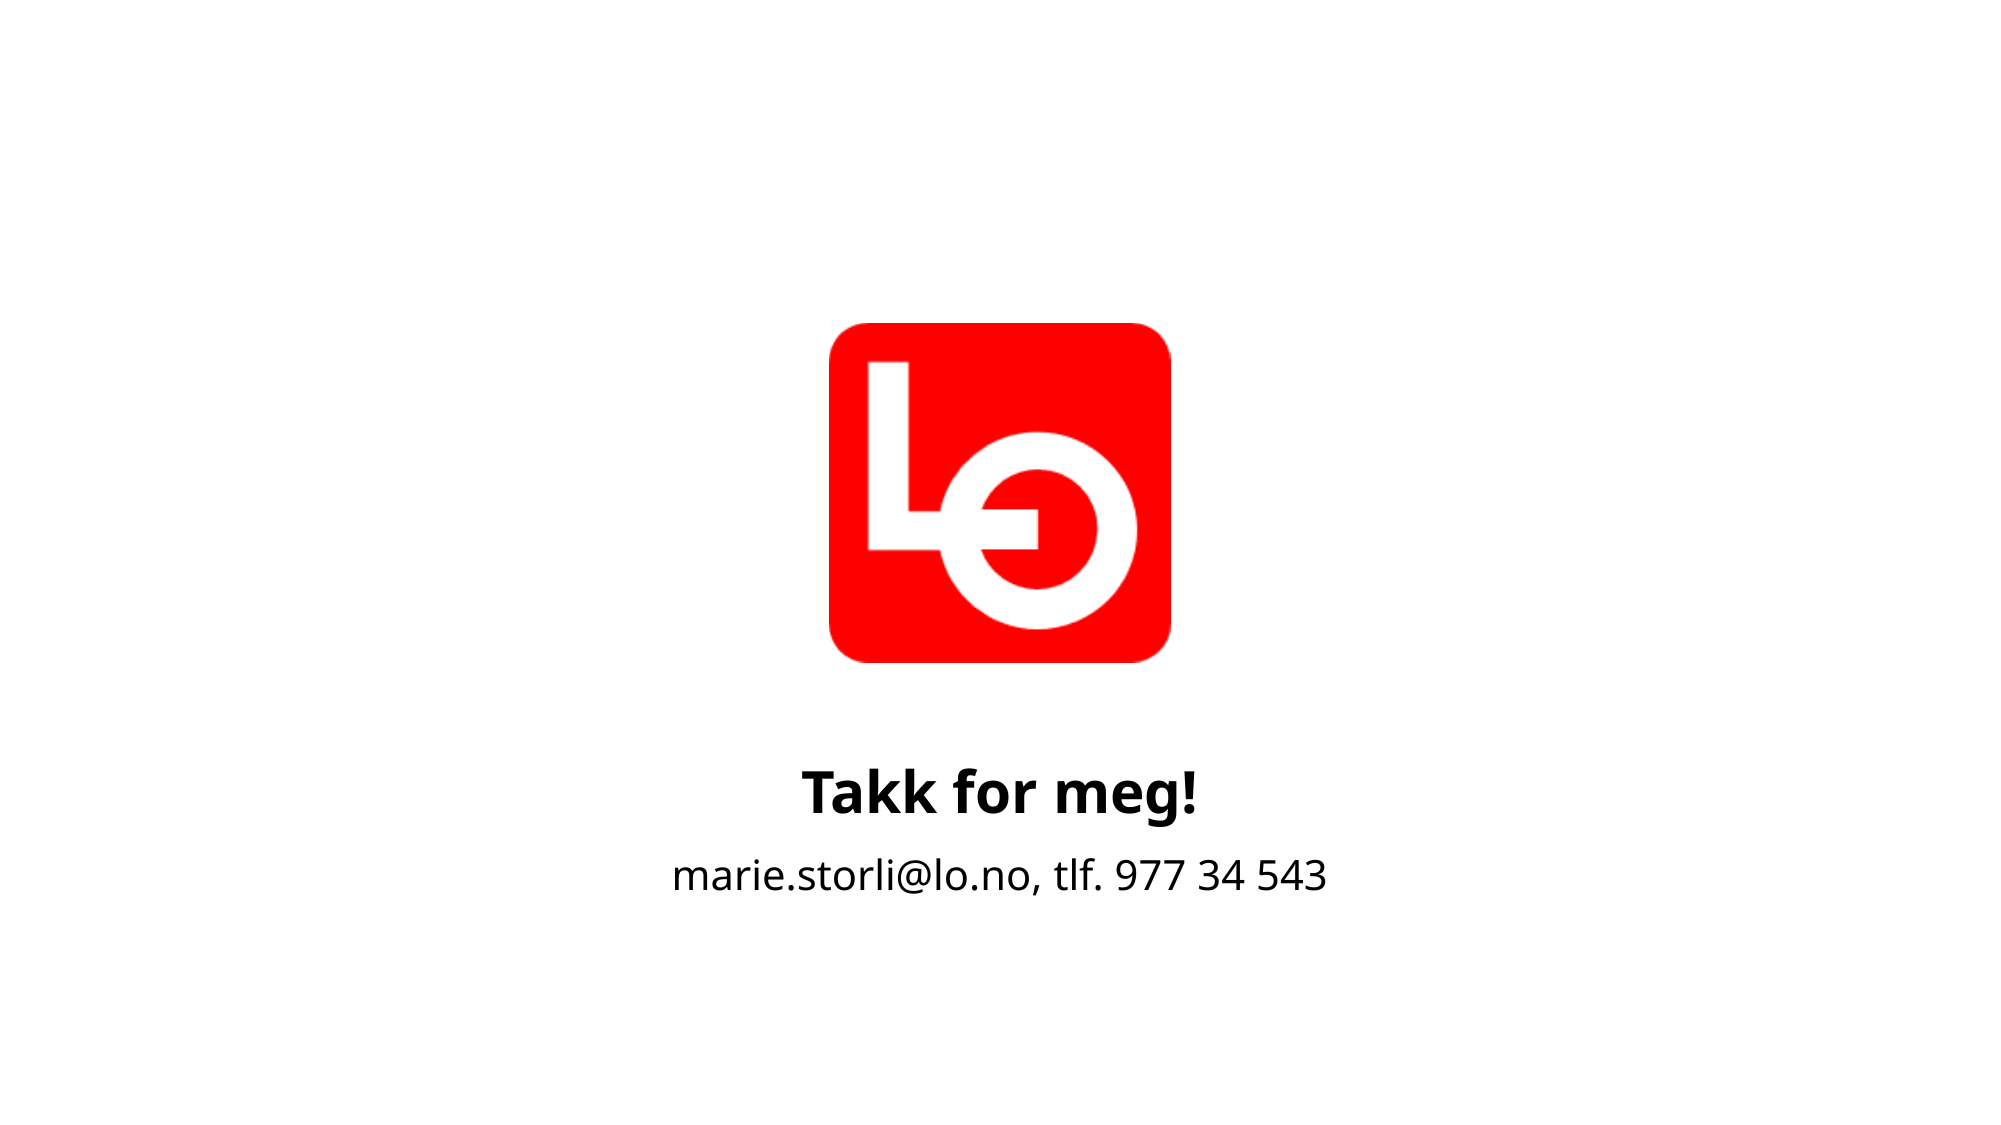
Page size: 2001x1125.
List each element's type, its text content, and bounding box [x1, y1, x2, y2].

picture [829, 323, 1171, 663]
title Takk for meg! [249, 674, 1750, 827]
subtitle marie.storli@lo.no, tlf. 977 34 543 [249, 848, 1750, 951]
